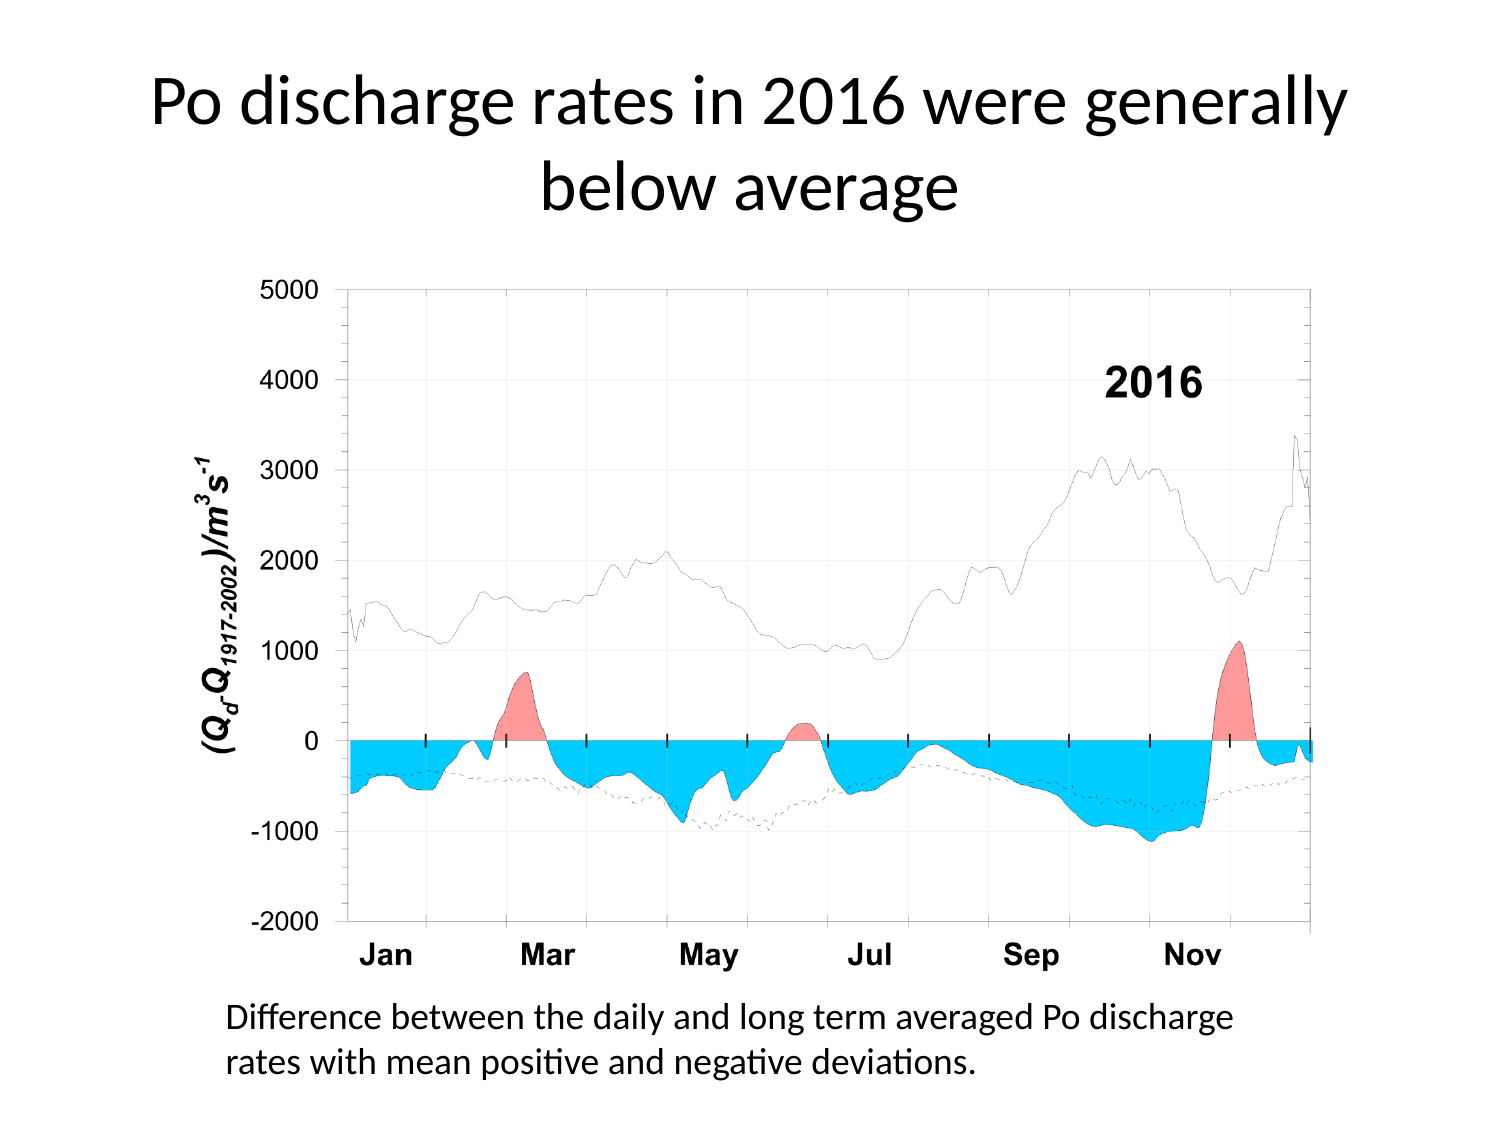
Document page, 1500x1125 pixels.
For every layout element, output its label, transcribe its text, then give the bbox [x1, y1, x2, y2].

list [160, 262, 1340, 1006]
text_box Difference between the daily and long term averaged Po discharge rates with mean positive and negative deviations. [210, 1014, 1325, 1090]
title Po discharge rates in 2016 were generally below average [75, 45, 1425, 233]
